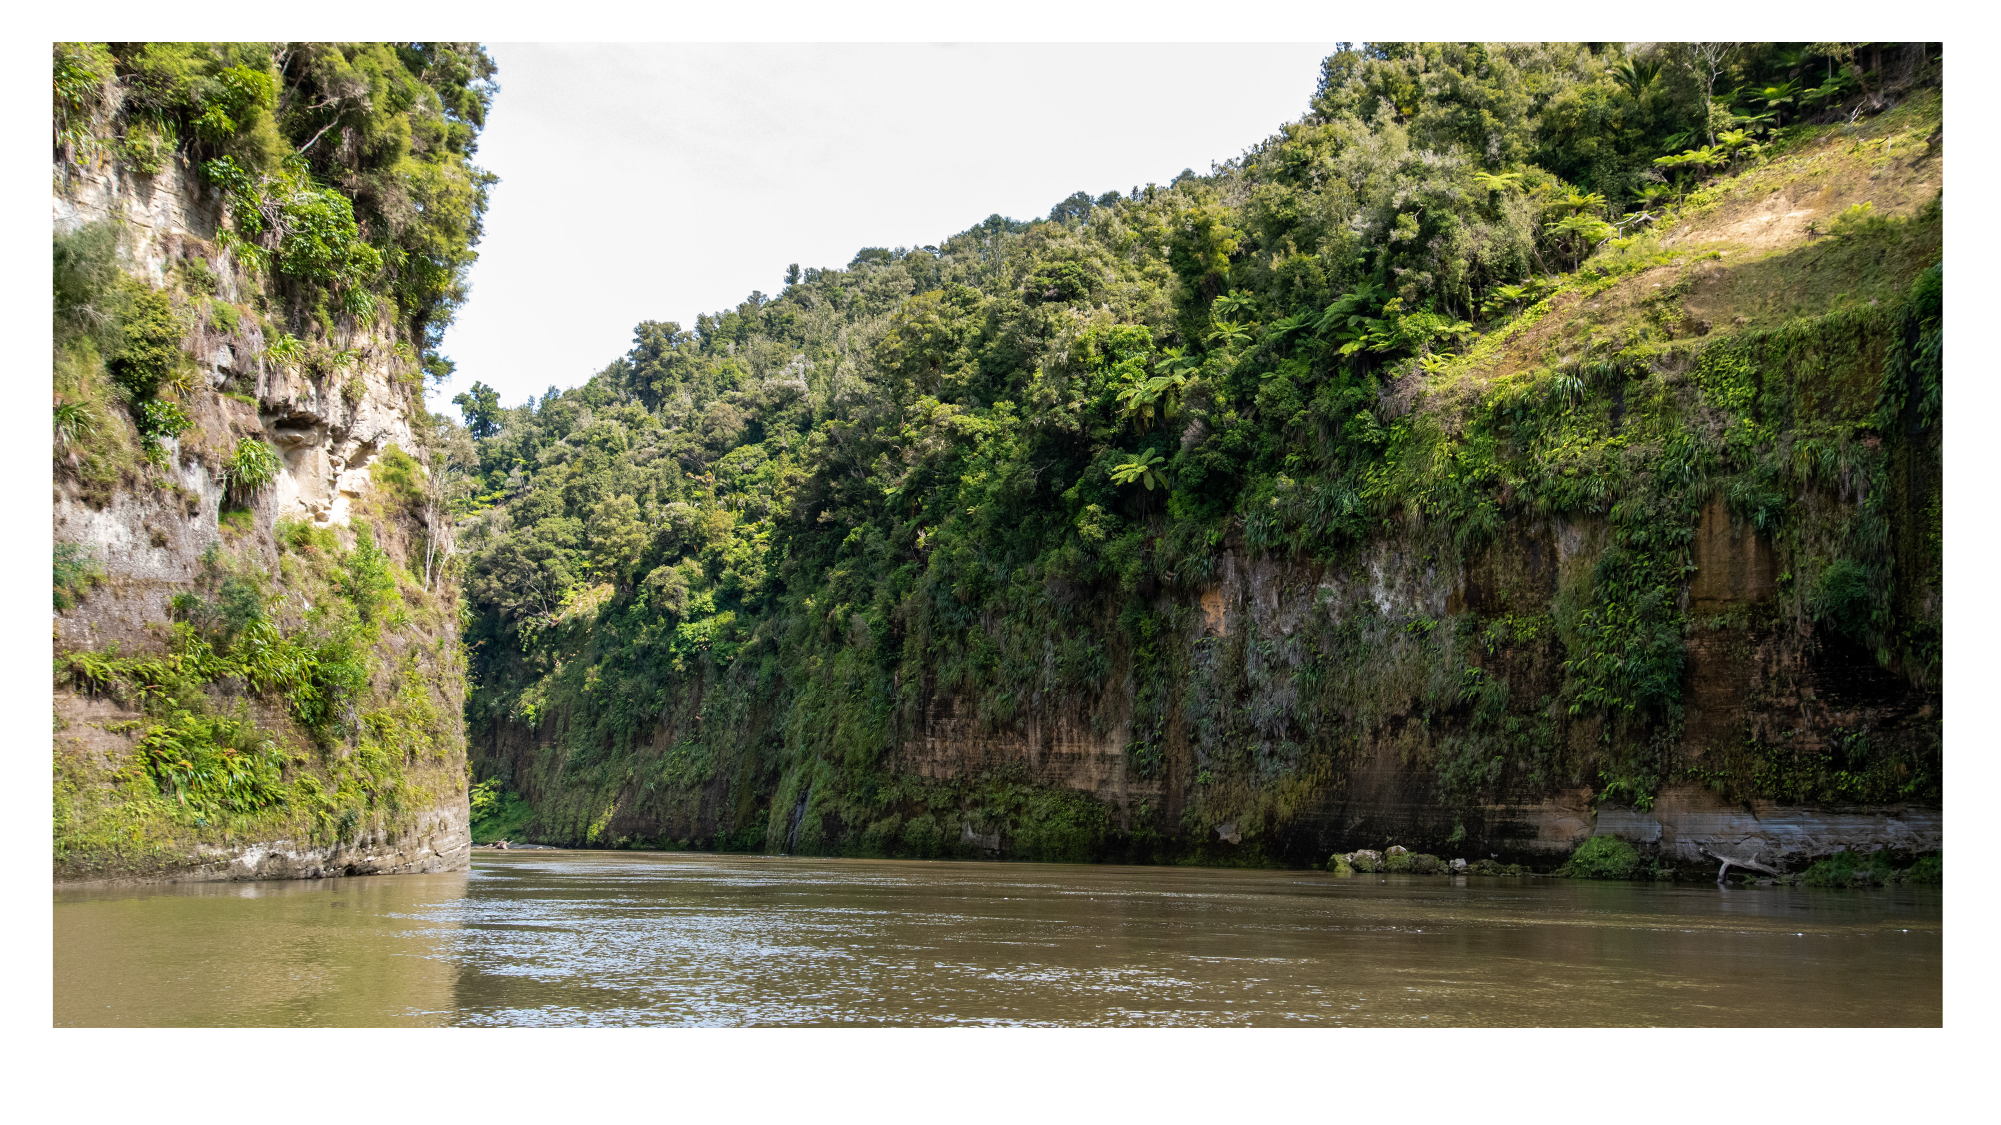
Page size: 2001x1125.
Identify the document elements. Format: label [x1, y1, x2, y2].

picture [52, 42, 1943, 1028]
